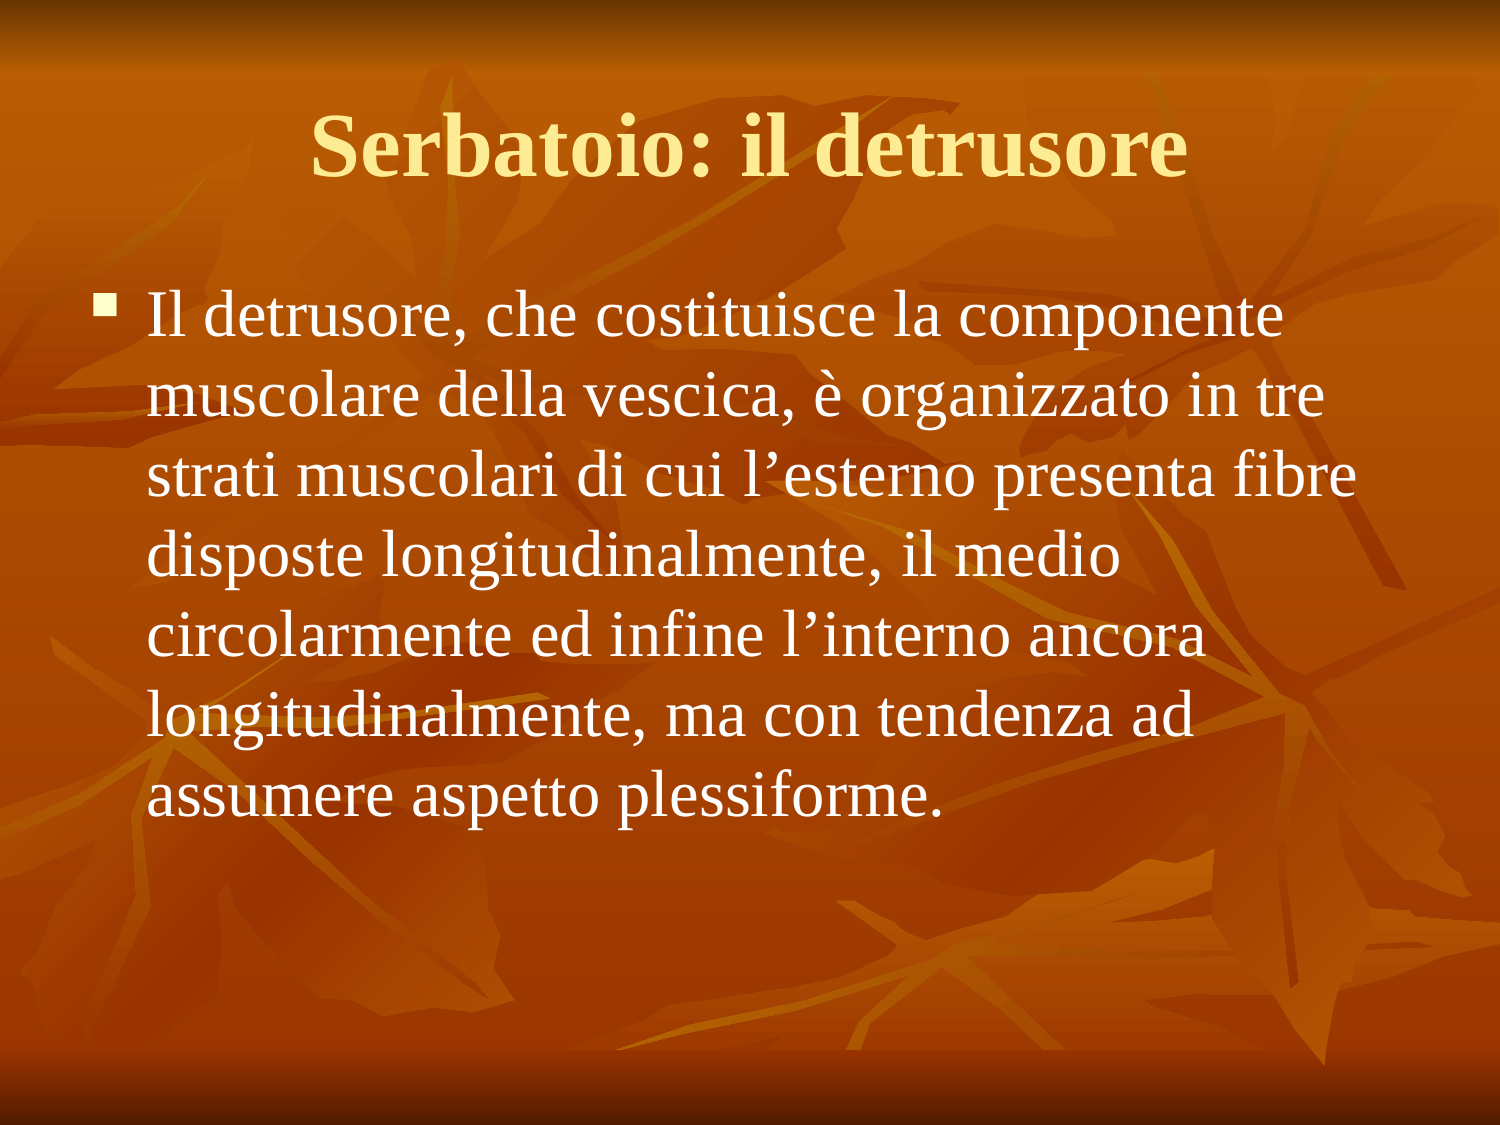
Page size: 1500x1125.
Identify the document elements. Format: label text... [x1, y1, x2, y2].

list Il detrusore, che costituisce la componente muscolare della vescica, è organizzato in tre strati muscolari di cui l’esterno presenta fibre disposte longitudinalmente, il medio circolarmente ed infine l’interno ancora longitudinalmente, ma con tendenza ad assumere aspetto plessiforme. [74, 262, 1426, 1006]
title Serbatoio: il detrusore [74, 45, 1426, 234]
